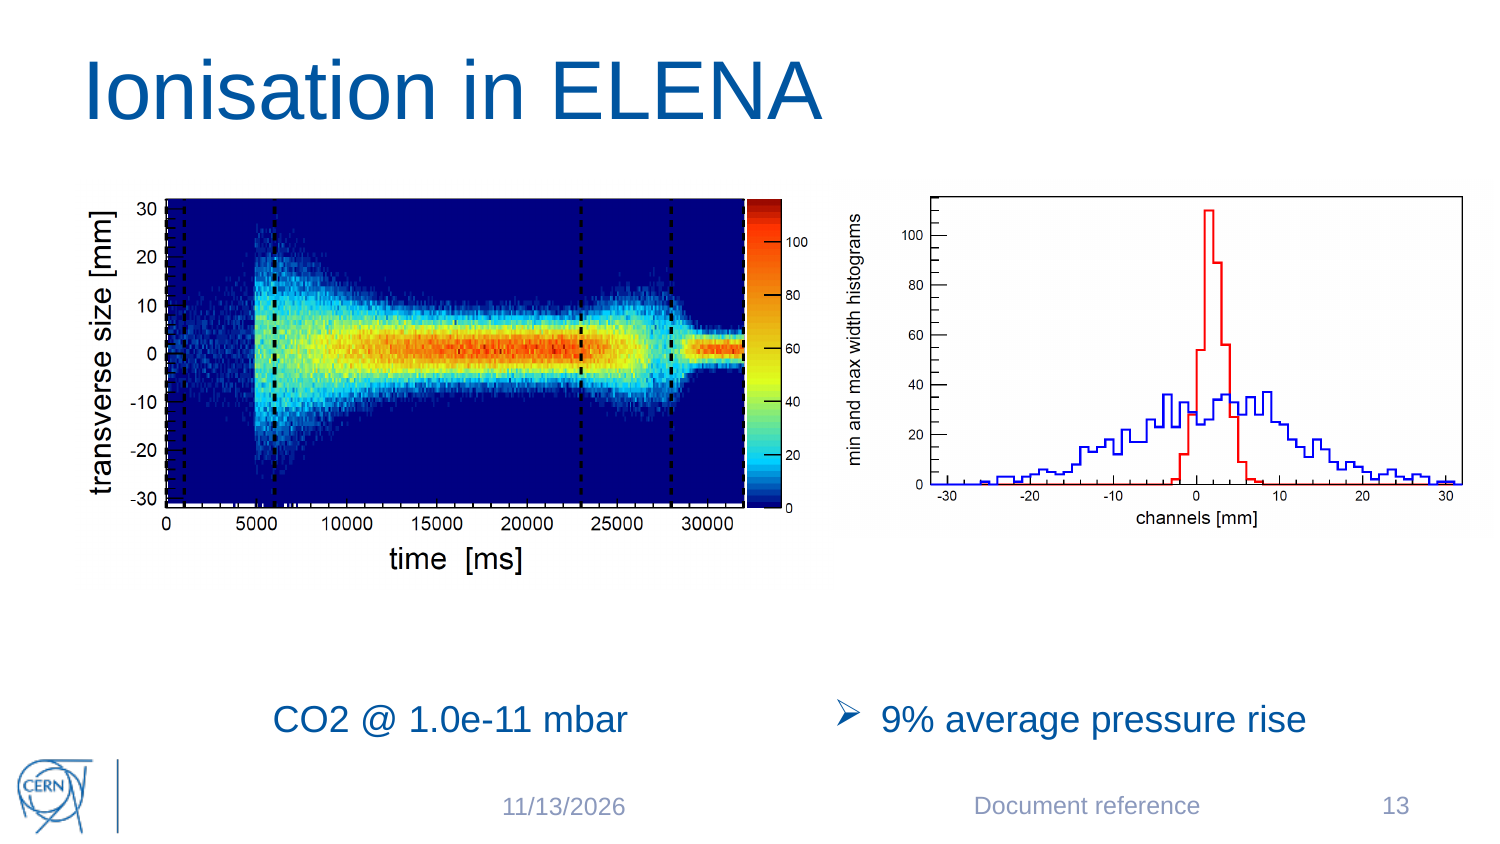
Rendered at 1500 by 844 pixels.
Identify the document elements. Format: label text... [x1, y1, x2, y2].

footer Document reference [850, 782, 1326, 827]
picture [74, 179, 834, 590]
text_box CO2 @ 1.0e-11 mbar [257, 687, 644, 747]
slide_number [487, 782, 838, 828]
picture [831, 179, 1494, 538]
text_box 9% average pressure rise [819, 687, 1323, 747]
title Ionisation in ELENA [75, 28, 1425, 145]
slide_number 13 [1342, 782, 1425, 827]
